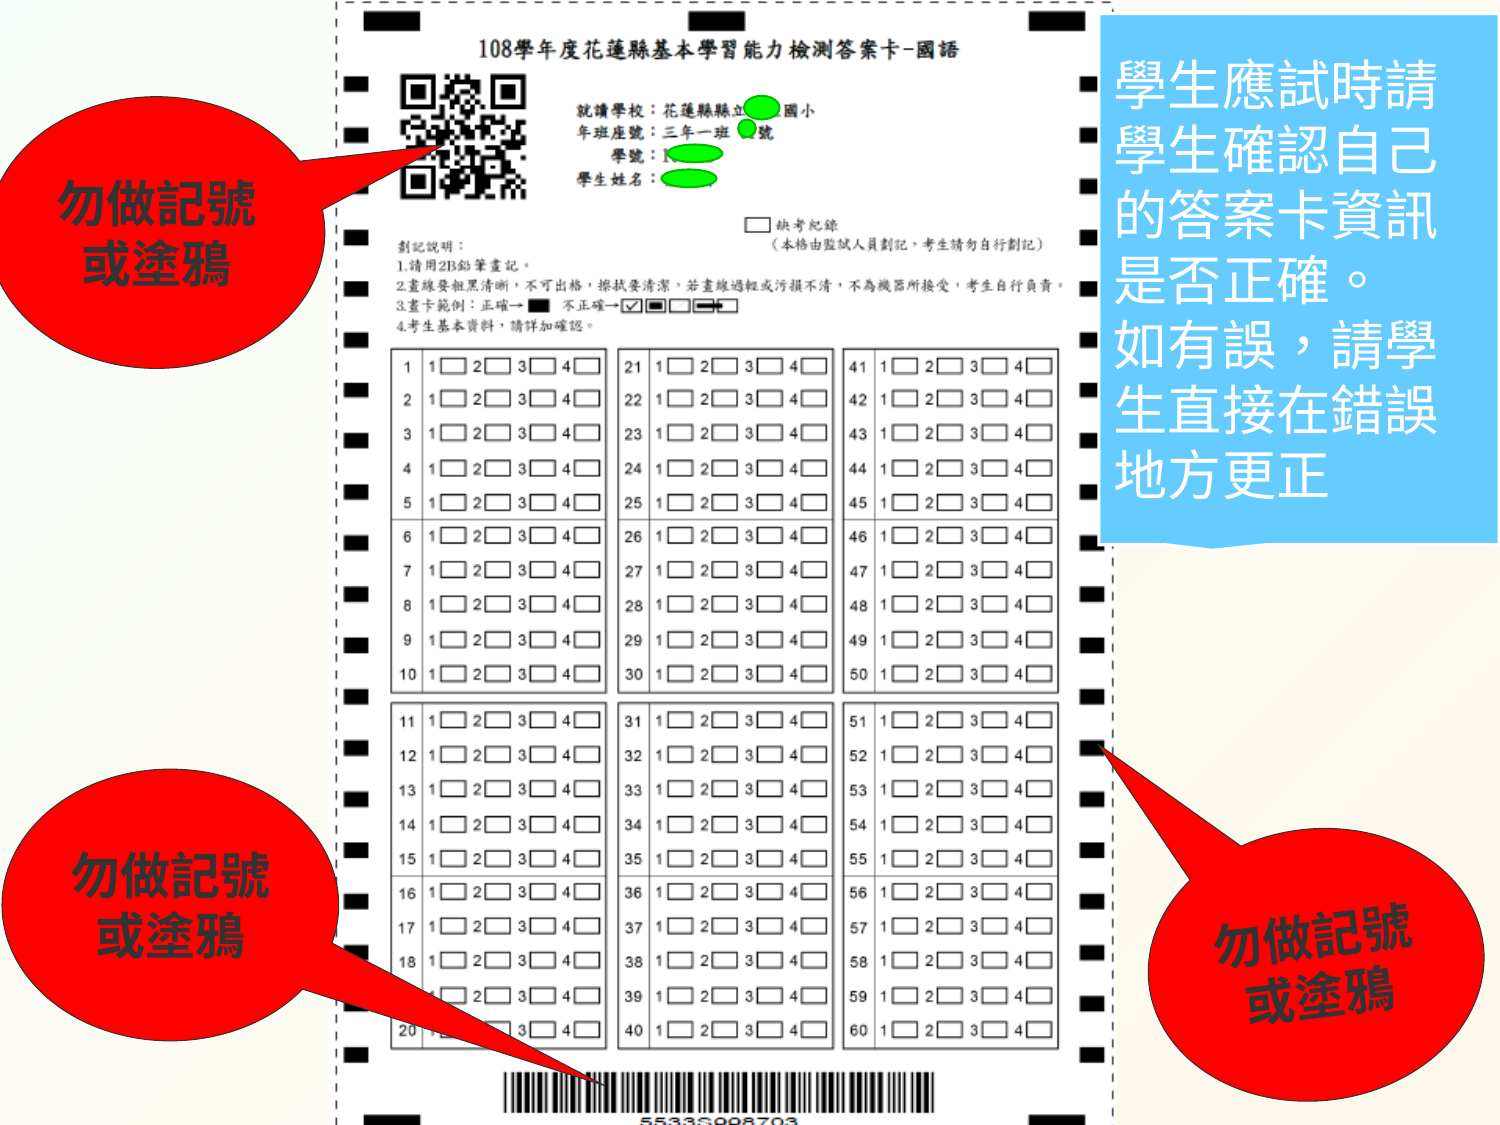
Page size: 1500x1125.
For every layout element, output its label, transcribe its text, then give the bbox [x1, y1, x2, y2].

text_box 勿做記號或塗鴉 [1117, 757, 1485, 1102]
text_box 勿做記號或塗鴉 [1, 768, 328, 1042]
text_box 學生應試時請學生確認自己的答案卡資訊是否正確。 如有誤，請學生直接在錯誤地方更正 [1117, 11, 1500, 552]
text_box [328, 0, 1117, 1125]
text_box 勿做記號或塗鴉 [0, 96, 328, 369]
